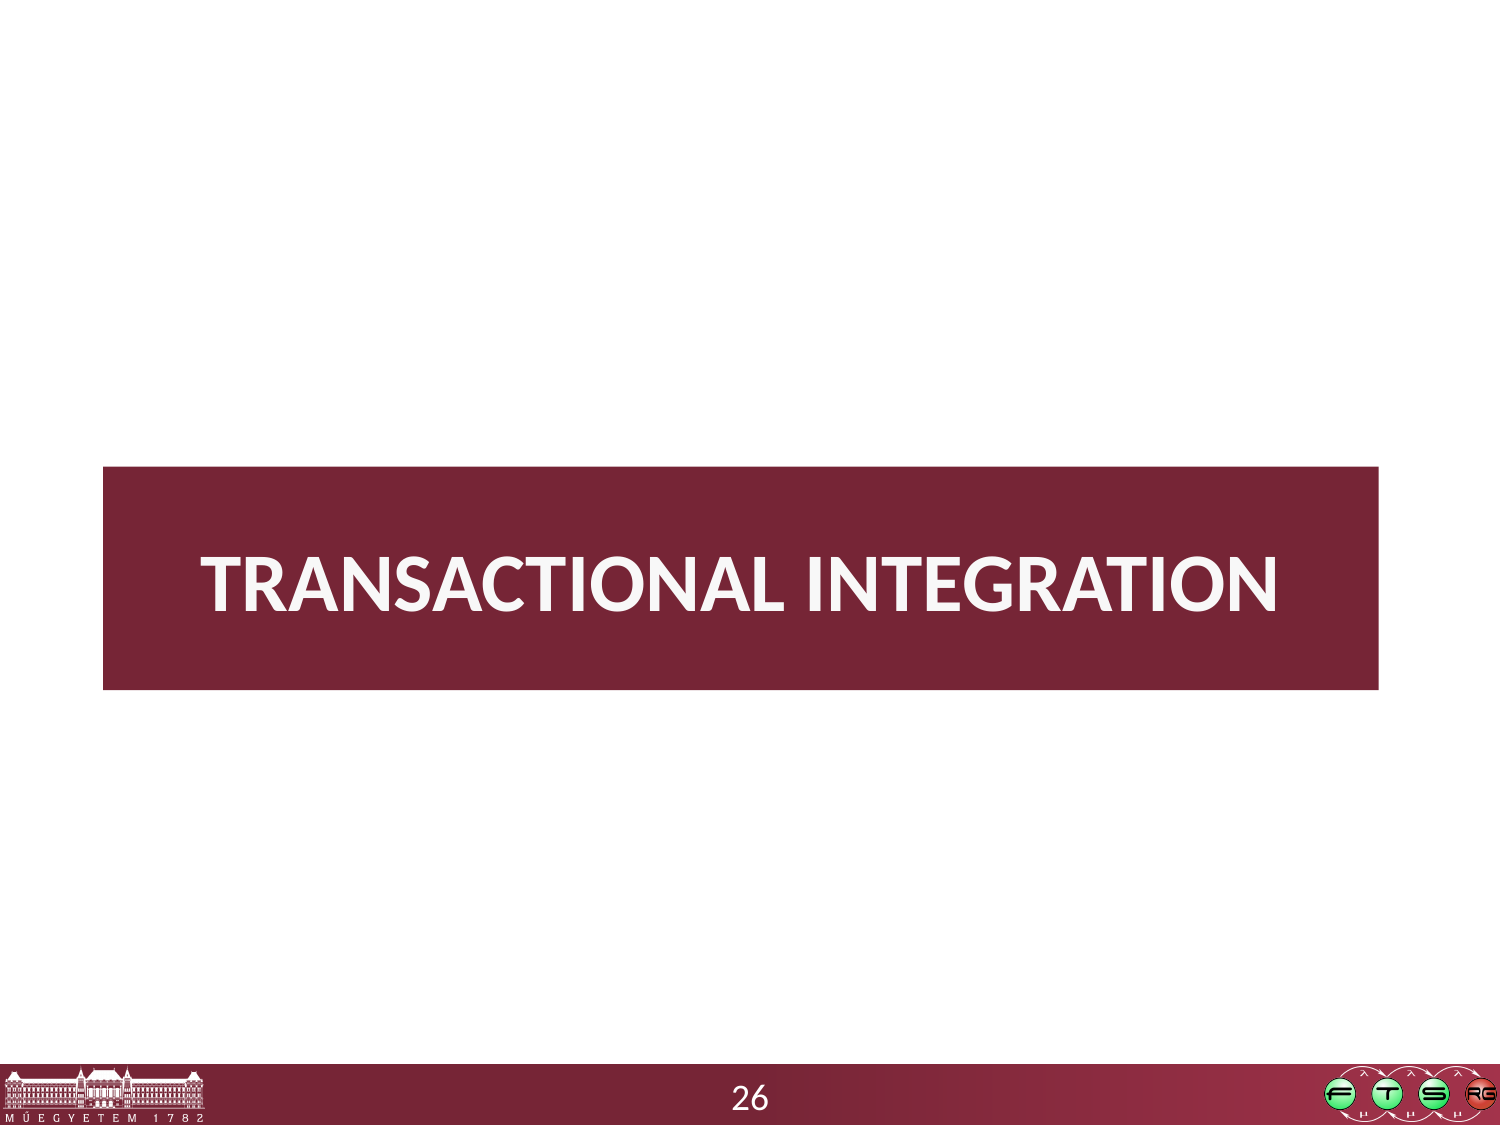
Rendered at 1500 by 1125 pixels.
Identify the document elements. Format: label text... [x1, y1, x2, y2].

title Transactional InteGration [102, 466, 1379, 691]
picture [1324, 1066, 1497, 1122]
picture [3, 1064, 205, 1122]
